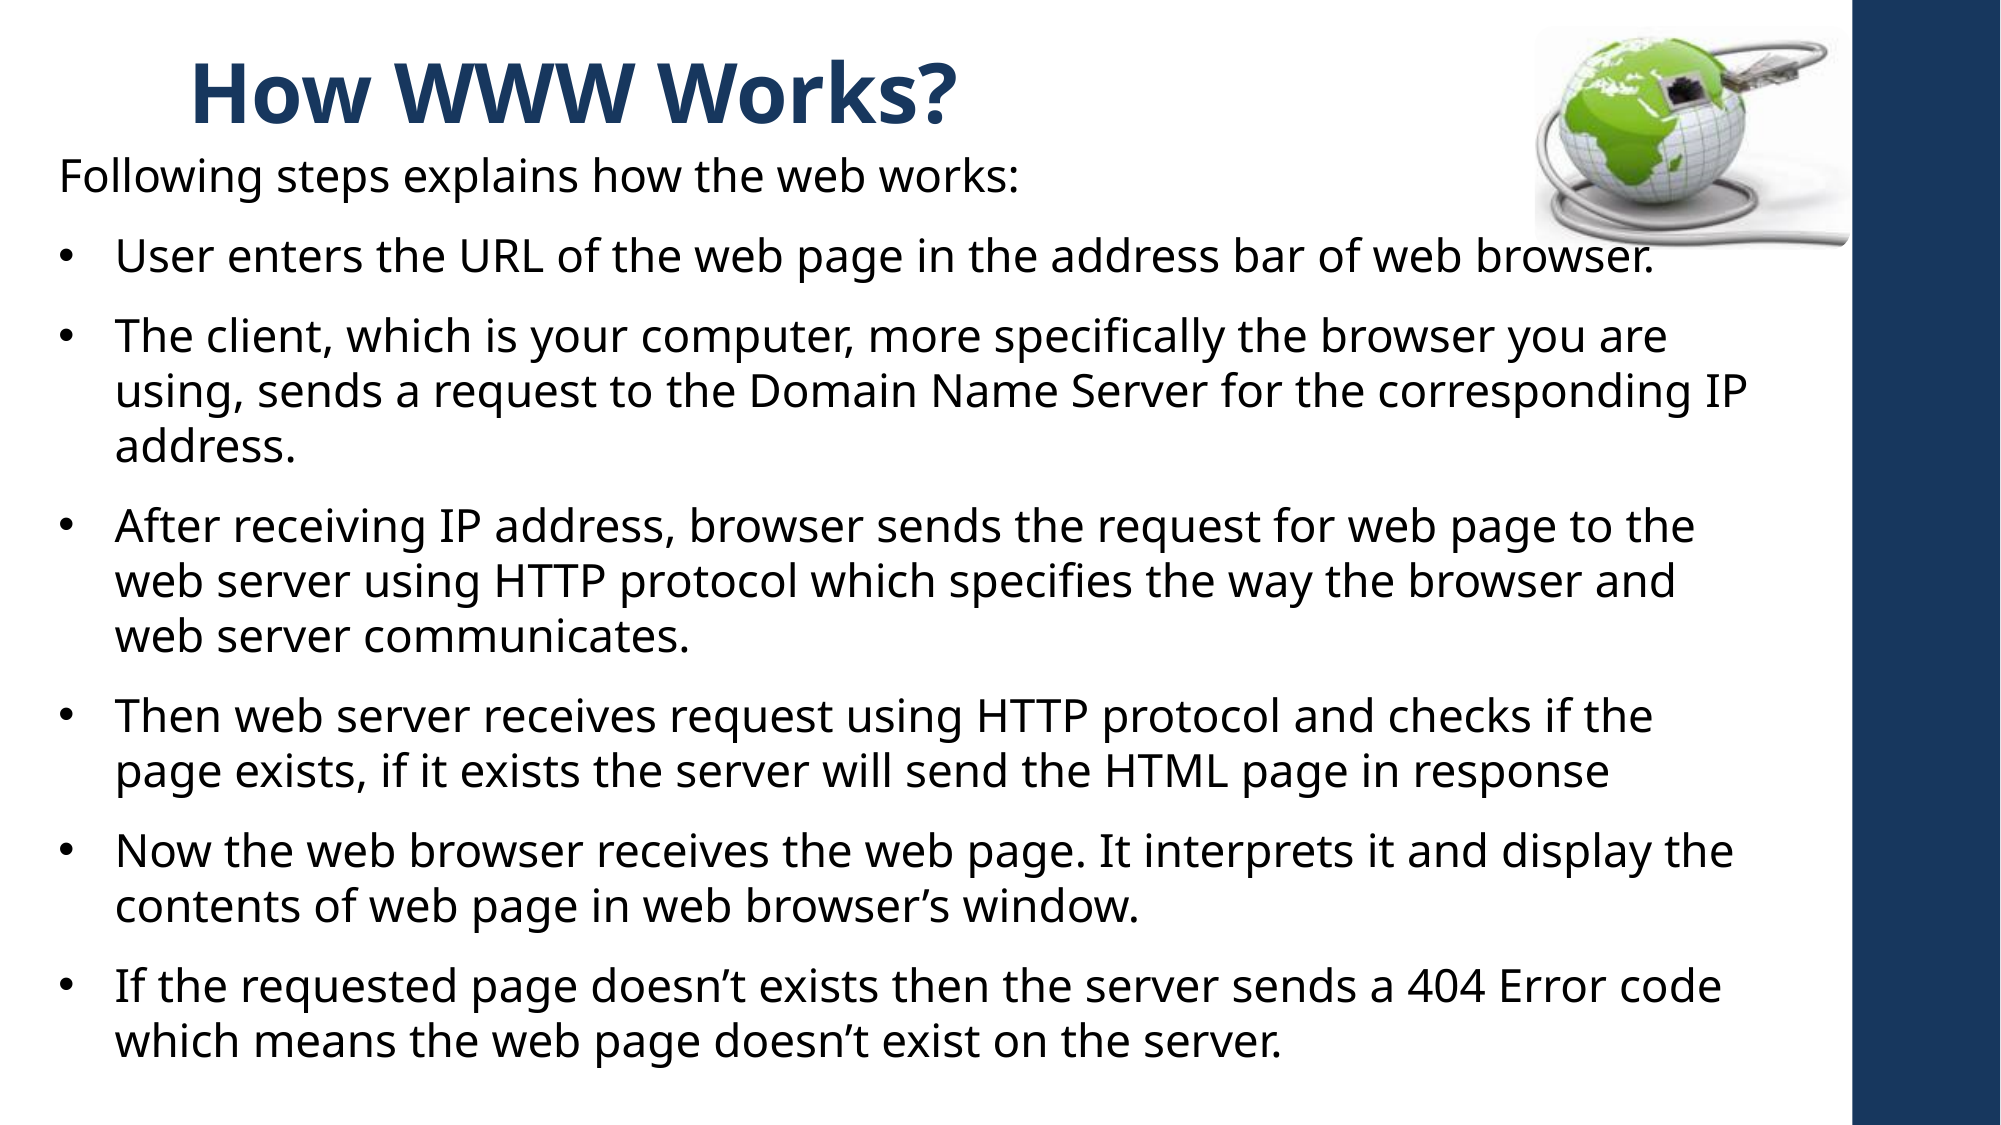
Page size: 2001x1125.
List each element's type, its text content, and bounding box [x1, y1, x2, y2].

picture [1534, 25, 1851, 250]
text_box How WWW Works? [173, 32, 974, 139]
text_box Following steps explains how the web works: User enters the URL of the web page in the address bar of web browser. The client, which is your computer, more specifically the browser you are using, sends a request to the Domain Name Server for the corresponding IP address. After receiving IP address, browser sends the request for web page to the web server using HTTP protocol which specifies the way the browser and web server communicates. Then web server receives request using HTTP protocol and checks if the page exists, if it exists the server will send the HTML page in response Now the web browser receives the web page. It interprets it and display the contents of web page in web browser’s window. If the requested page doesn’t exists then the server sends a 404 Error code which means the web page doesn’t exist on the server. [43, 139, 1769, 1074]
